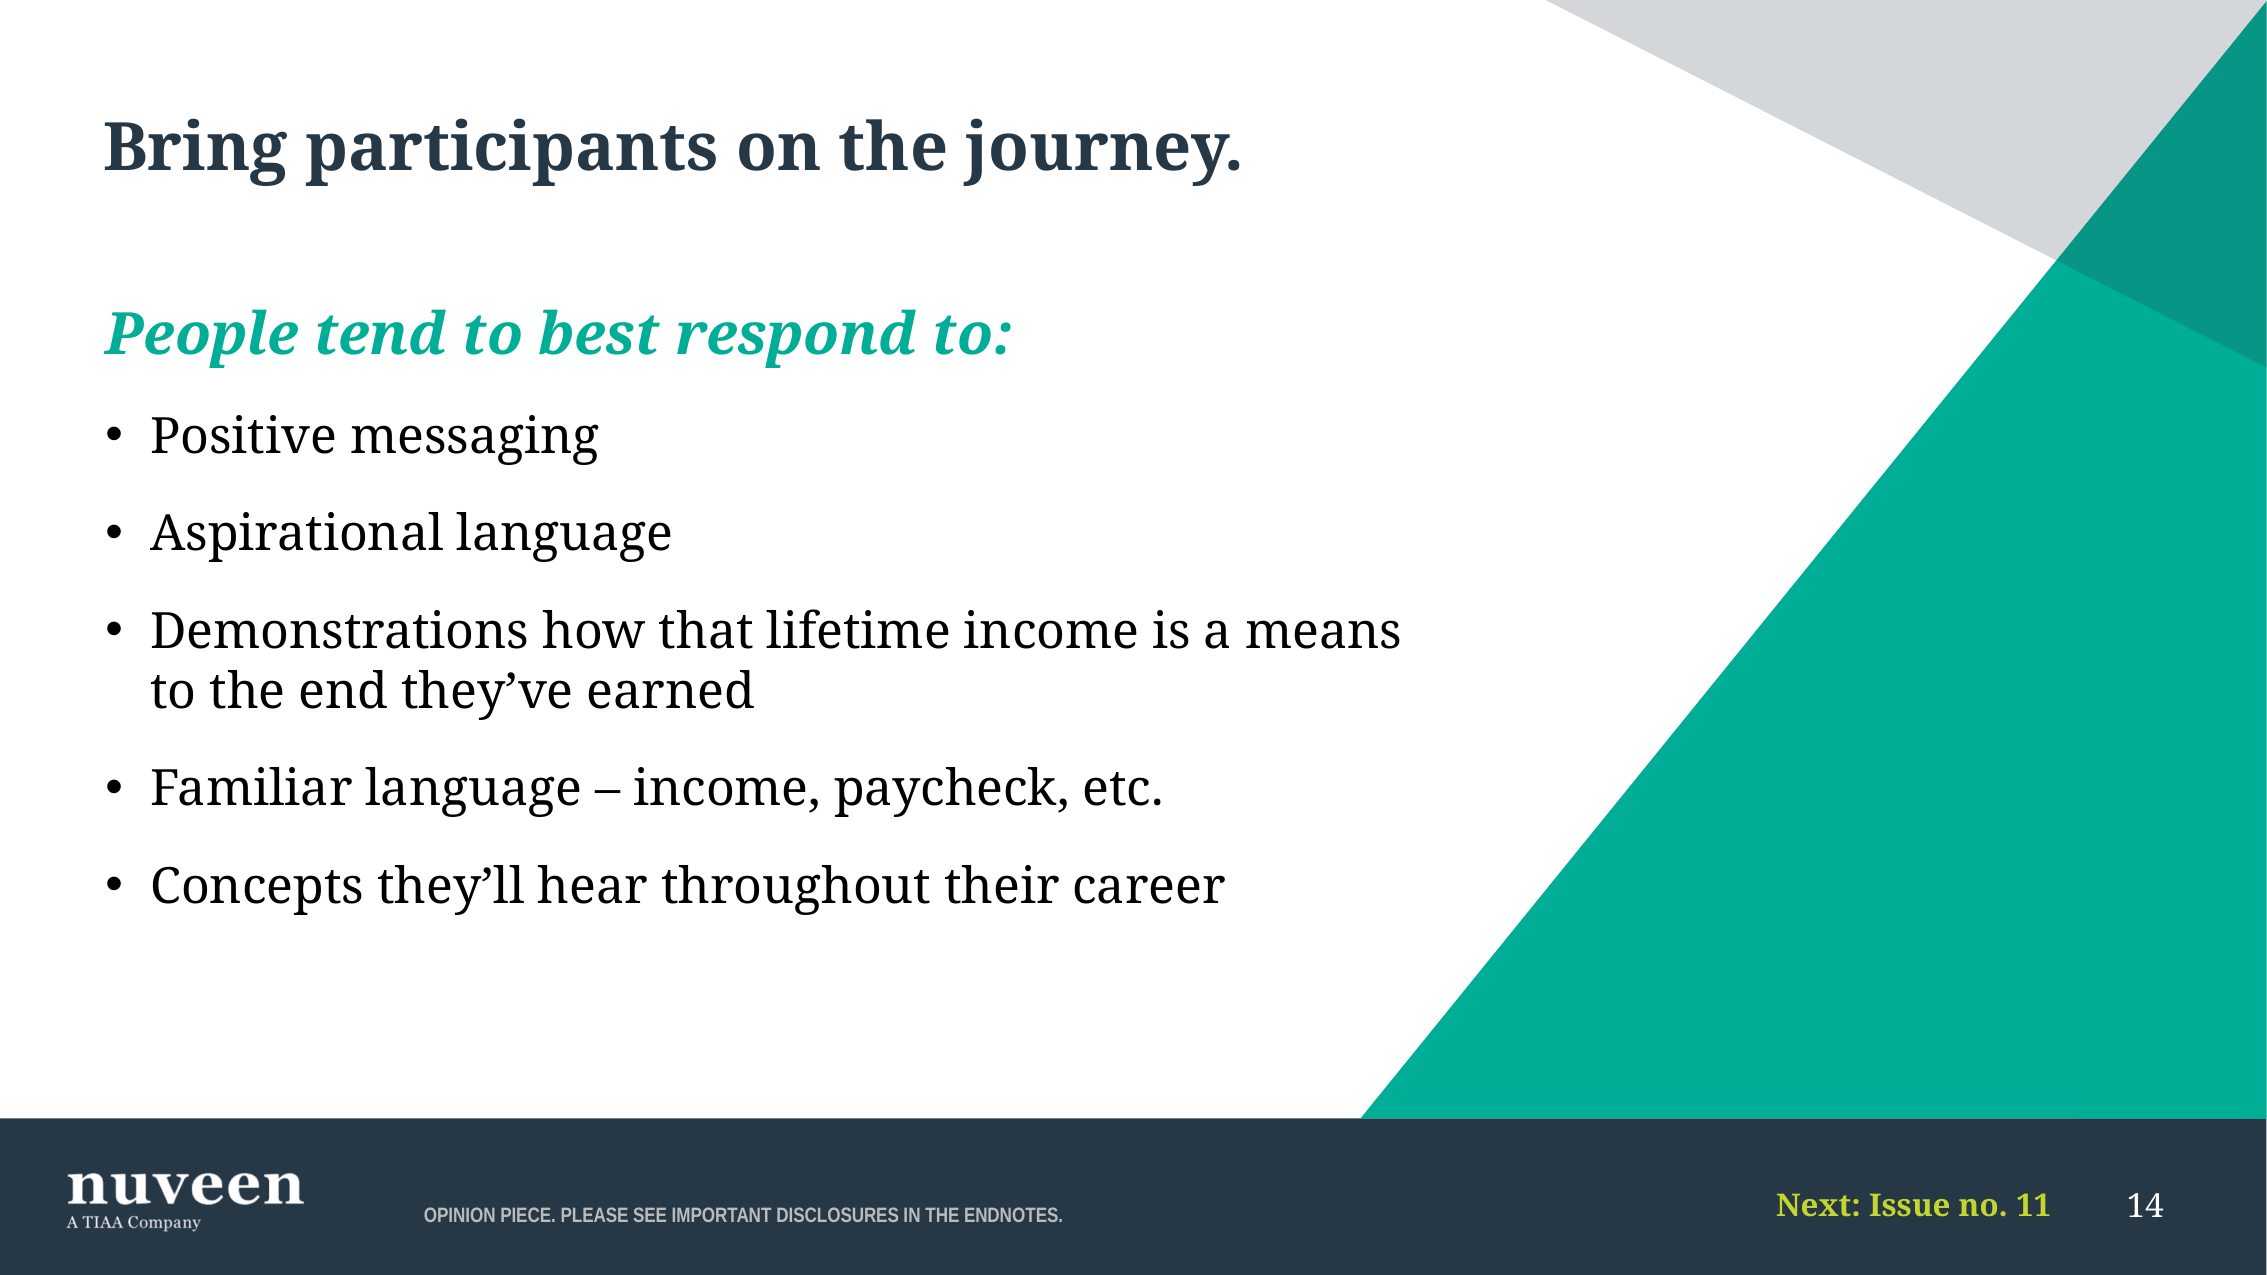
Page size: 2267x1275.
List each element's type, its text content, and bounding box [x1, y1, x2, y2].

text_box People tend to best respond to: Positive messaging Aspirational language Demonstrations how that lifetime income is a means to the end they’ve earned Familiar language – income, paycheck, etc. Concepts they’ll hear throughout their career [105, 285, 2003, 638]
text_box [1358, 261, 2267, 1121]
text_box [1543, 0, 2267, 370]
title Bring participants on the journey. [103, 103, 2052, 274]
picture [8, 1115, 363, 1275]
